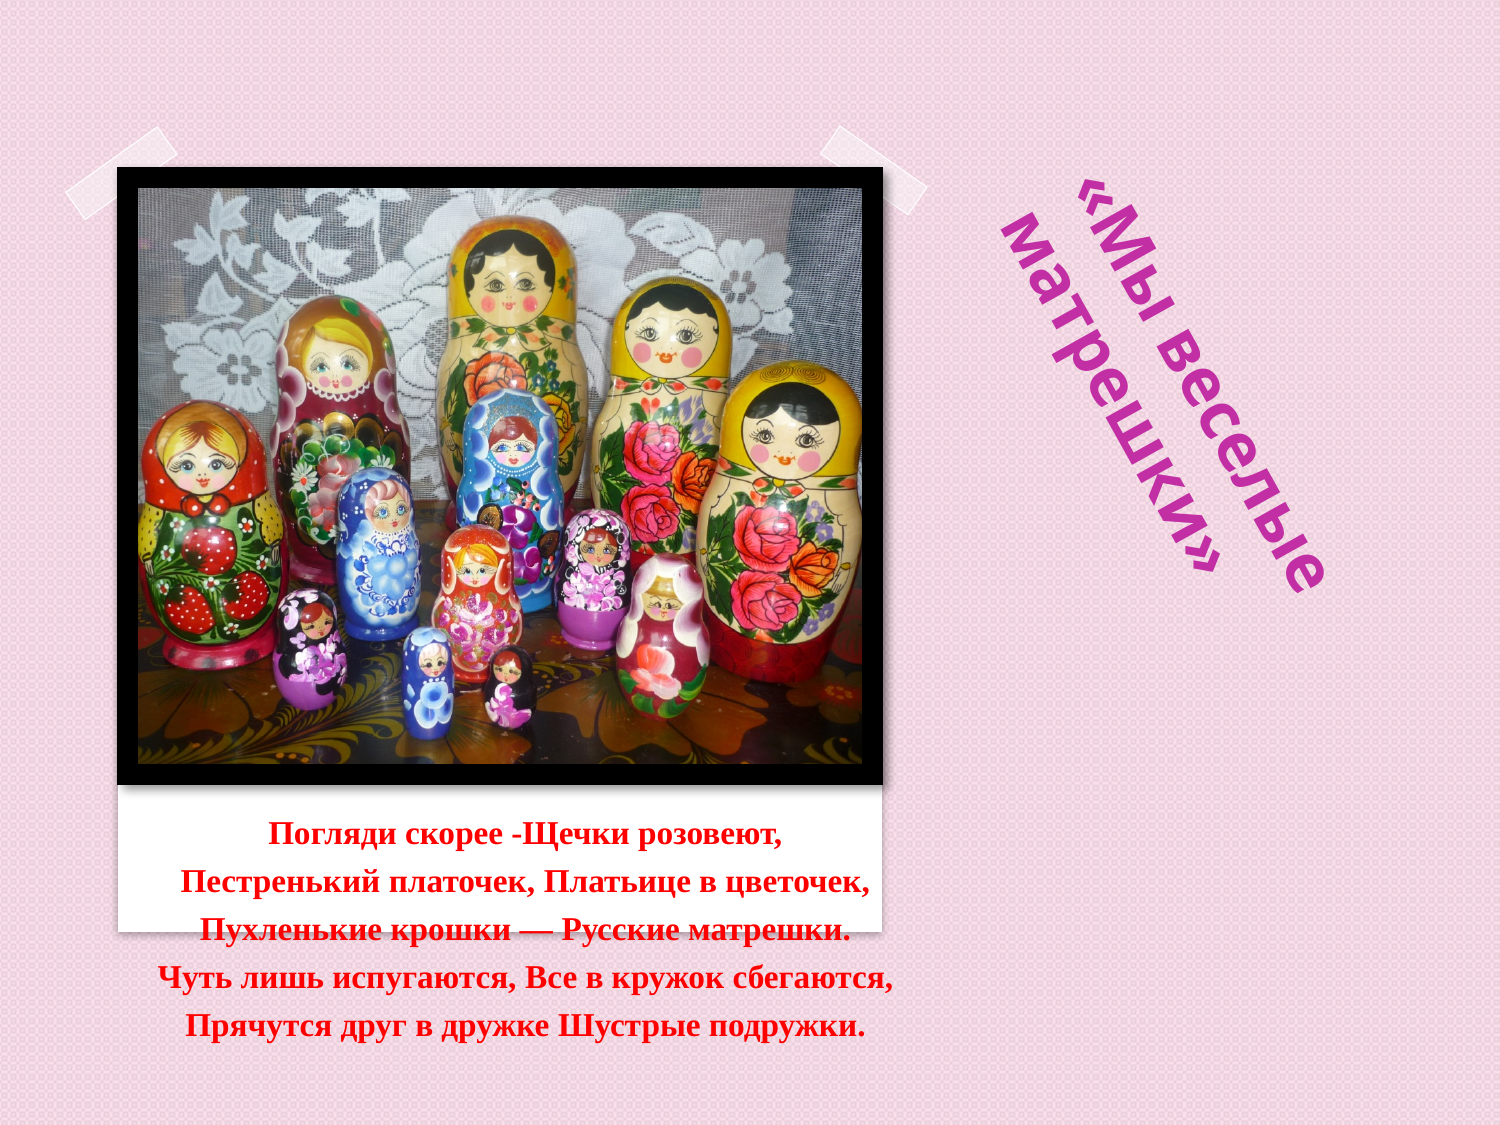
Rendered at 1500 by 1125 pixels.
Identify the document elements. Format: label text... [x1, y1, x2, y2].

picture [137, 187, 863, 765]
list Погляди скорее -Щечки розовеют, Пестренький платочек, Платьице в цветочек, Пухленькие крошки — Русские матрешки. Чуть лишь испугаются, Все в кружок сбегаются, Прячутся друг в дружке Шустрые подружки. [123, 787, 928, 1059]
title «Мы веселые матрешки» [927, 101, 1500, 934]
